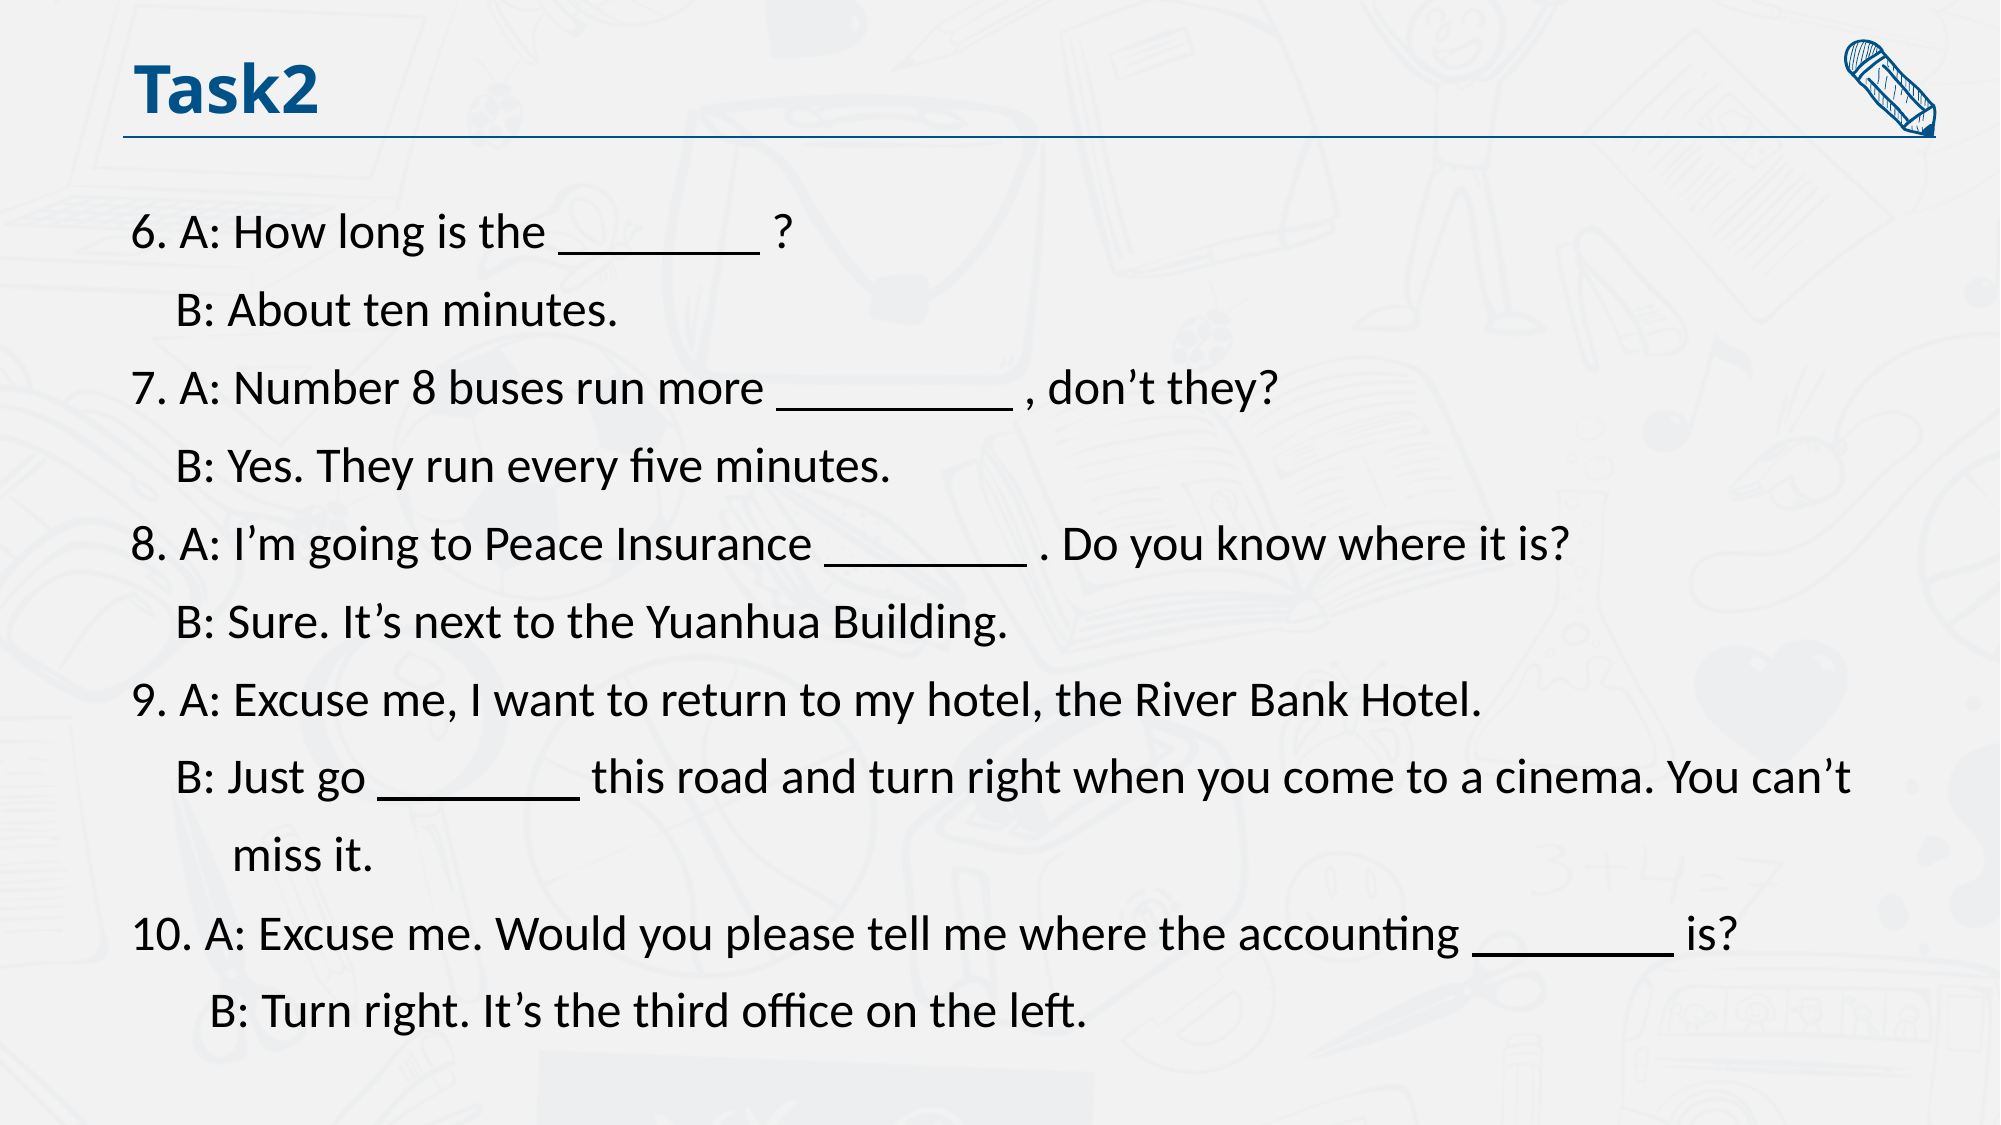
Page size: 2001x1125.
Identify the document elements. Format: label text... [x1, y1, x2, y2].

text_box 6. A: How long is the ? B: About ten minutes. 7. A: Number 8 buses run more , don’t they? B: Yes. They run every five minutes. 8. A: I’m going to Peace Insurance . Do you know where it is? B: Sure. It’s next to the Yuanhua Building. 9. A: Excuse me, I want to return to my hotel, the River Bank Hotel. B: Just go this road and turn right when you come to a cinema. You can’t miss it. 10. A: Excuse me. Would you please tell me where the accounting is? B: Turn right. It’s the third office on the left. [115, 172, 1953, 1046]
text_box Task2 [118, 0, 1916, 151]
